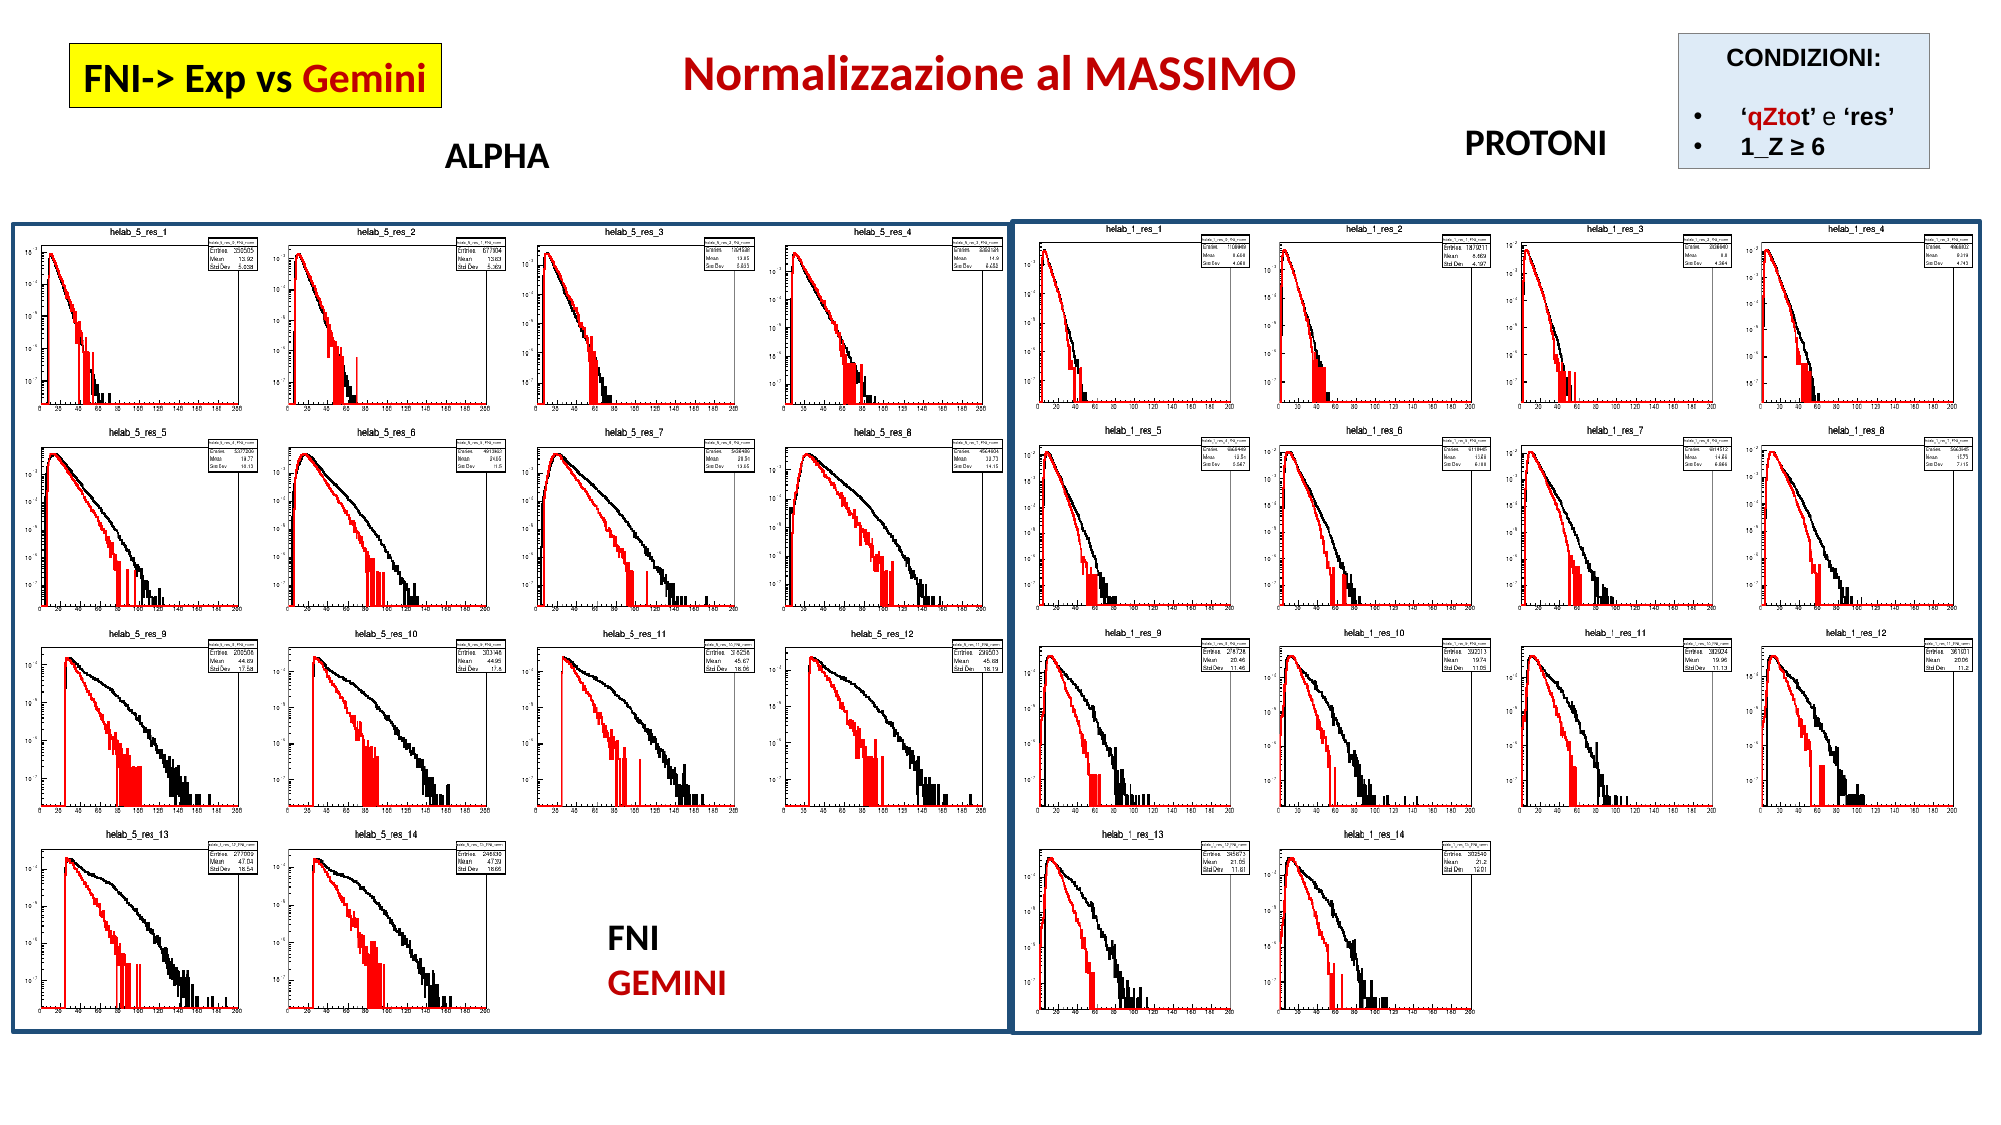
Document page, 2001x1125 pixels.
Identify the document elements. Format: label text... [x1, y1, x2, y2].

text_box CONDIZIONI: ‘qZtot’ e ‘res’ 1_Z ≥ 6 [1678, 33, 1930, 169]
text_box Normalizzazione al MASSIMO [667, 33, 1322, 108]
picture [15, 226, 1008, 1030]
picture [1014, 223, 1978, 1031]
text_box PROTONI [1450, 110, 1623, 171]
text_box FNI-> Exp vs Gemini [69, 43, 442, 108]
text_box ALPHA [429, 123, 565, 184]
